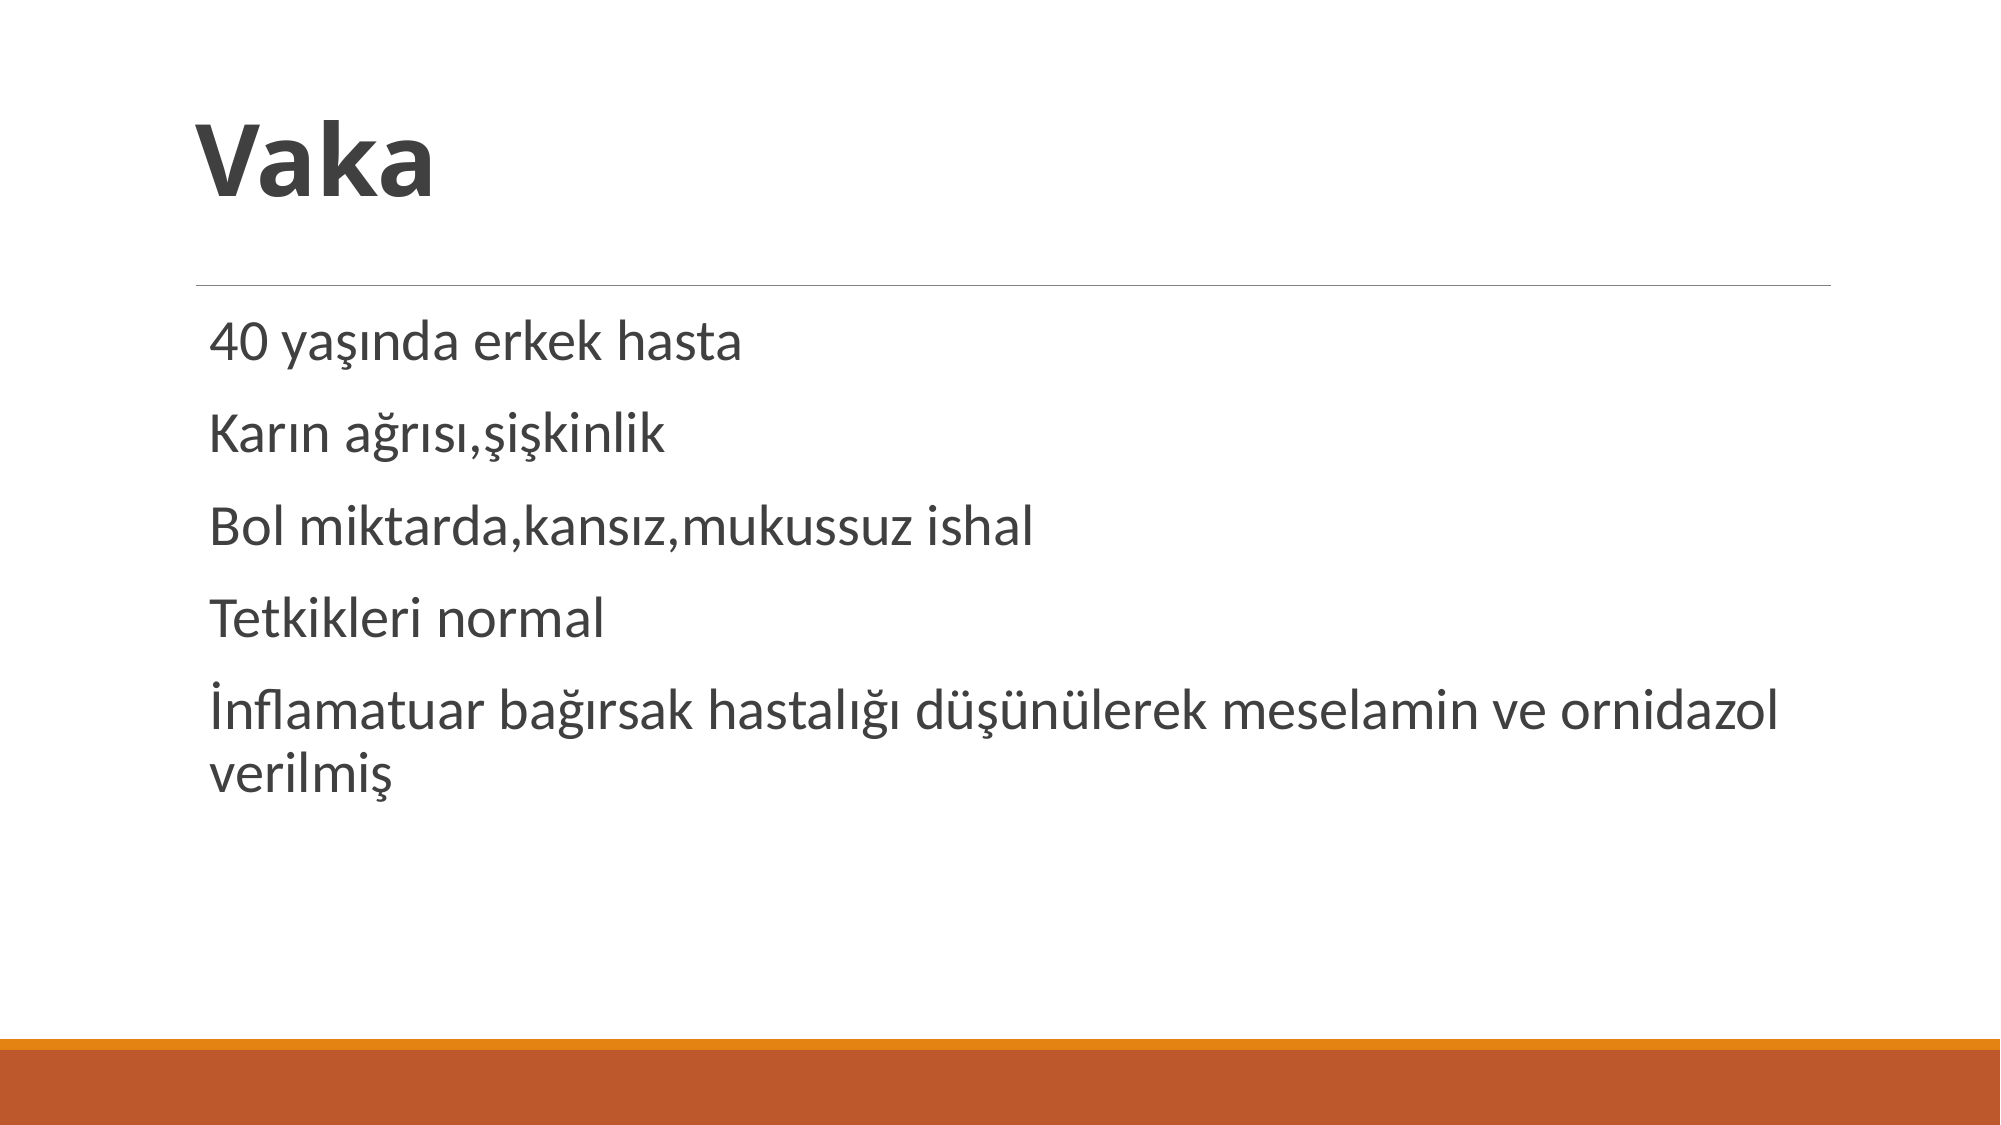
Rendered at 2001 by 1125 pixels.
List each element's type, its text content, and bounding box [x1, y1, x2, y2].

title Vaka [179, 47, 1830, 285]
list 40 yaşında erkek hasta Karın ağrısı,şişkinlik Bol miktarda,kansız,mukussuz ishal Tetkikleri normal İnflamatuar bağırsak hastalığı düşünülerek meselamin ve ornidazol verilmiş [179, 302, 1831, 963]
